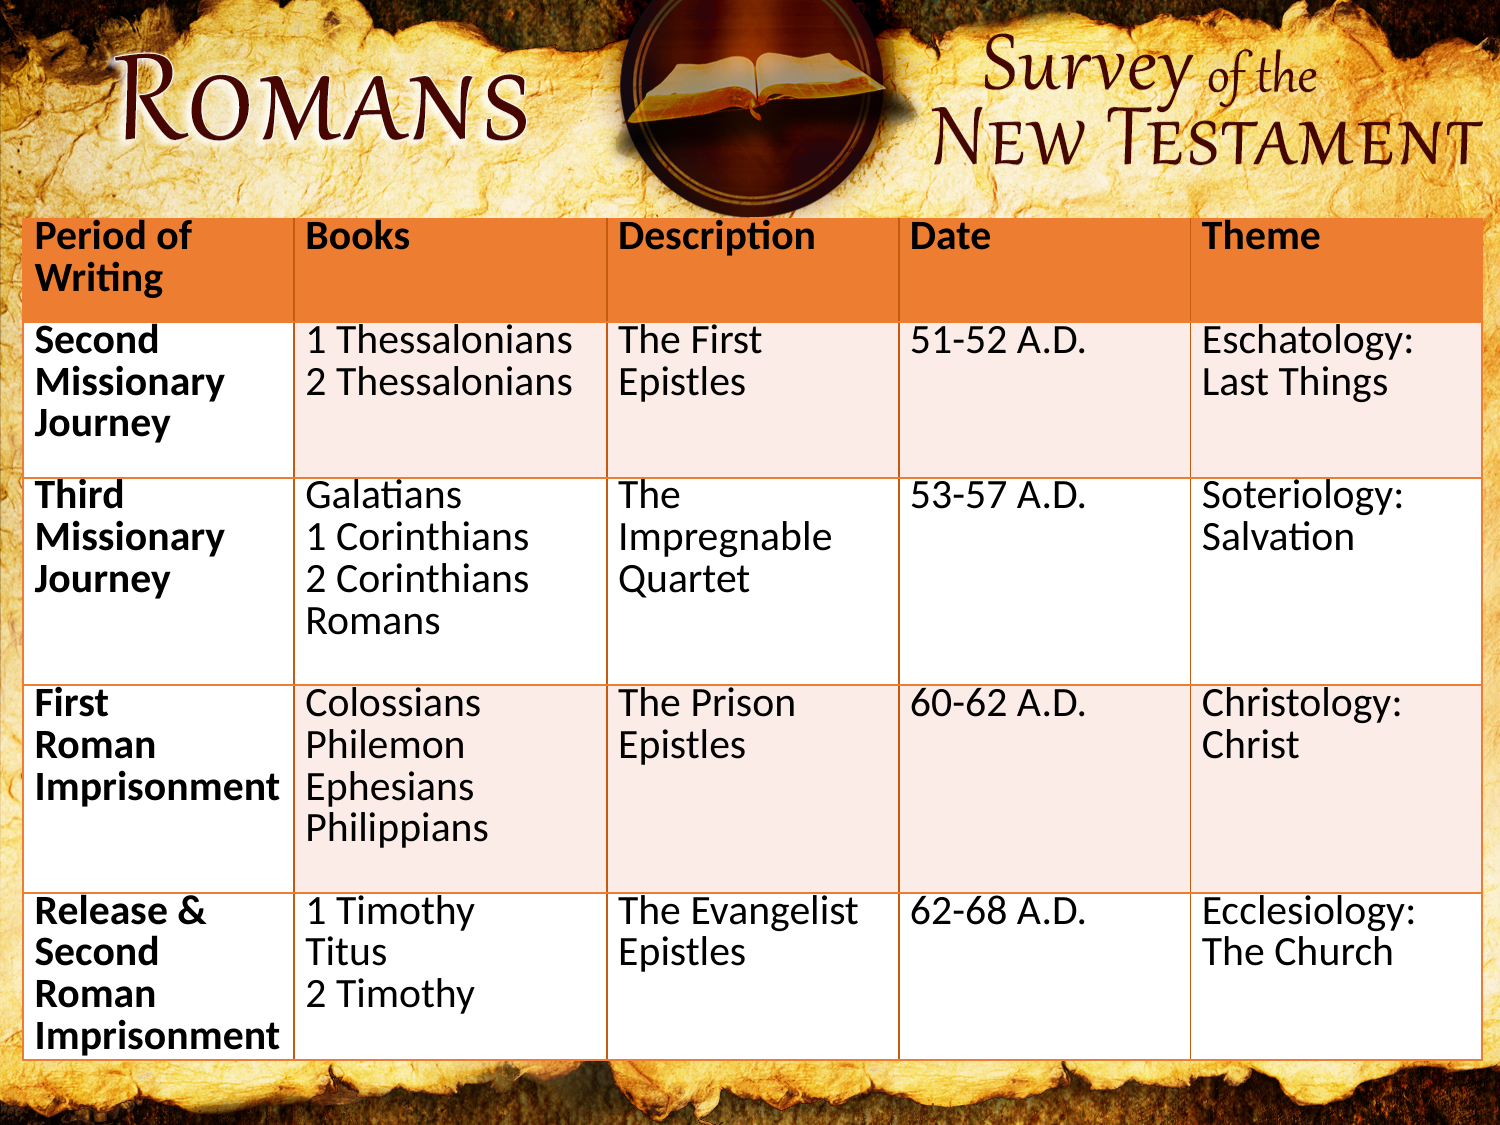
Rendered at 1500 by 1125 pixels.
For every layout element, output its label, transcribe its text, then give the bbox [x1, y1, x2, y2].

table_cell Ecclesiology: The Church [1191, 894, 1481, 1059]
table_cell Galatians 1 Corinthians 2 Corinthians Romans [295, 479, 606, 684]
table_cell The Prison Epistles [608, 686, 898, 892]
table_cell 62-68 A.D. [900, 894, 1190, 1059]
table_header Description [608, 219, 898, 321]
table_header Books [295, 219, 606, 321]
table_cell The Evangelist Epistles [608, 894, 898, 1059]
table_cell Eschatology: Last Things [1191, 323, 1481, 477]
table_cell Soteriology: Salvation [1191, 479, 1481, 684]
table_cell Christology: Christ [1191, 686, 1481, 892]
table_cell 60-62 A.D. [900, 686, 1190, 892]
table_header Date [900, 219, 1190, 321]
table_header Period of Writing [24, 219, 293, 321]
table_cell 1 Thessalonians 2 Thessalonians [295, 323, 606, 477]
table_cell Colossians Philemon Ephesians Philippians [295, 686, 606, 892]
table_cell 53-57 A.D. [900, 479, 1190, 684]
table_cell Third Missionary Journey [24, 479, 293, 684]
table_cell Second Missionary Journey [24, 323, 293, 477]
table_cell The Impregnable Quartet [608, 479, 898, 684]
table_cell The First Epistles [608, 323, 898, 477]
table_cell 1 Timothy Titus 2 Timothy [295, 894, 606, 1059]
picture [0, 0, 1500, 1125]
table_cell First Roman Imprisonment [24, 686, 293, 892]
table_cell Release & Second Roman Imprisonment [24, 894, 293, 1059]
table_cell 51-52 A.D. [900, 323, 1190, 477]
table_header Theme [1191, 219, 1481, 321]
